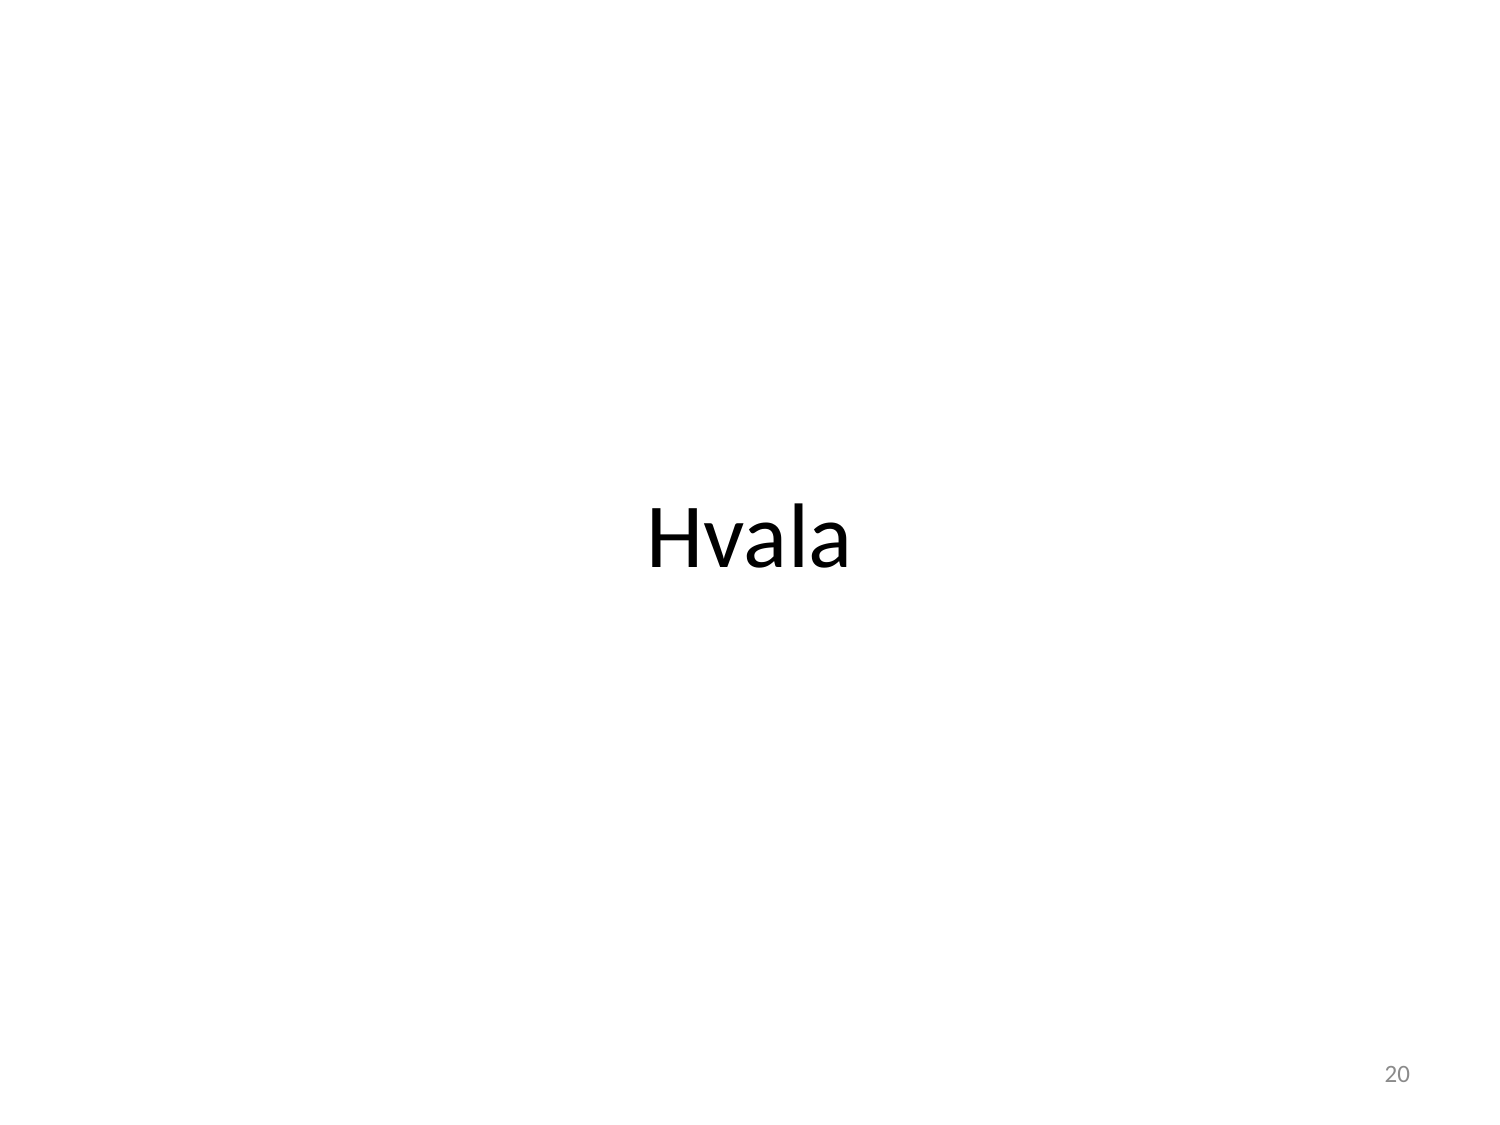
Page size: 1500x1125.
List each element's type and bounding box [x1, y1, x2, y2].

title [75, 437, 1425, 625]
slide_number [1074, 1042, 1425, 1103]
